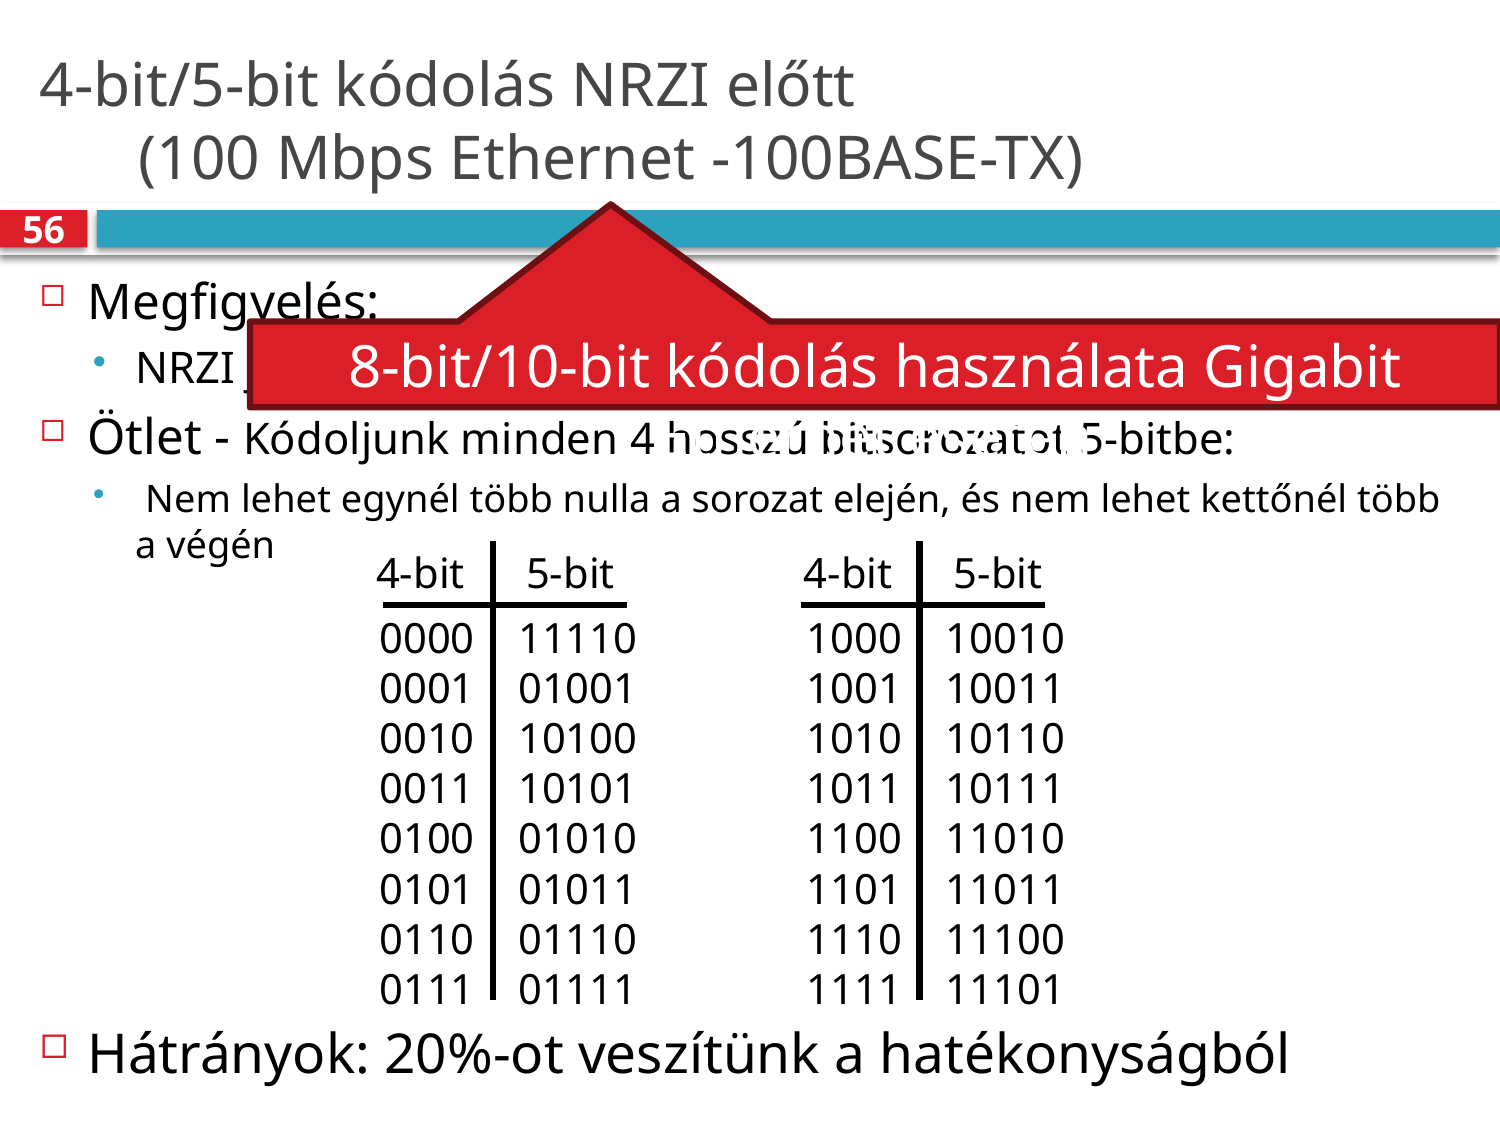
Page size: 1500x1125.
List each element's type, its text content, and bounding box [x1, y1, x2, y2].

slide_number 56 [0, 206, 88, 257]
text_box 4-bit 5-bit [361, 539, 630, 605]
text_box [249, 321, 1500, 479]
title 4-bit/5-bit kódolás NRZI előtt (100 Mbps Ethernet -100BASE-TX) [24, 37, 1475, 200]
text_box 4-bit 5-bit [788, 539, 1058, 605]
text_box 1000 10010 1001 10011 1010 10110 1011 10111 1100 11010 1101 11011 1110 11100 1111 11101 [791, 604, 1087, 1020]
text_box 0000 11110 0001 01001 0010 10100 0011 10101 0100 01010 0101 01011 0110 01110 0111 01111 [364, 604, 767, 1020]
list Megfigyelés: NRZI jól működik, amíg nincs csupa 0-ákból álló sorozat Ötlet - Kódoljunk minden 4 hosszú bitsorozatot 5-bitbe: Nem lehet egynél több nulla a sorozat elején, és nem lehet kettőnél több a végén Hátrányok: 20%-ot veszítünk a hatékonyságból [24, 262, 1475, 1100]
